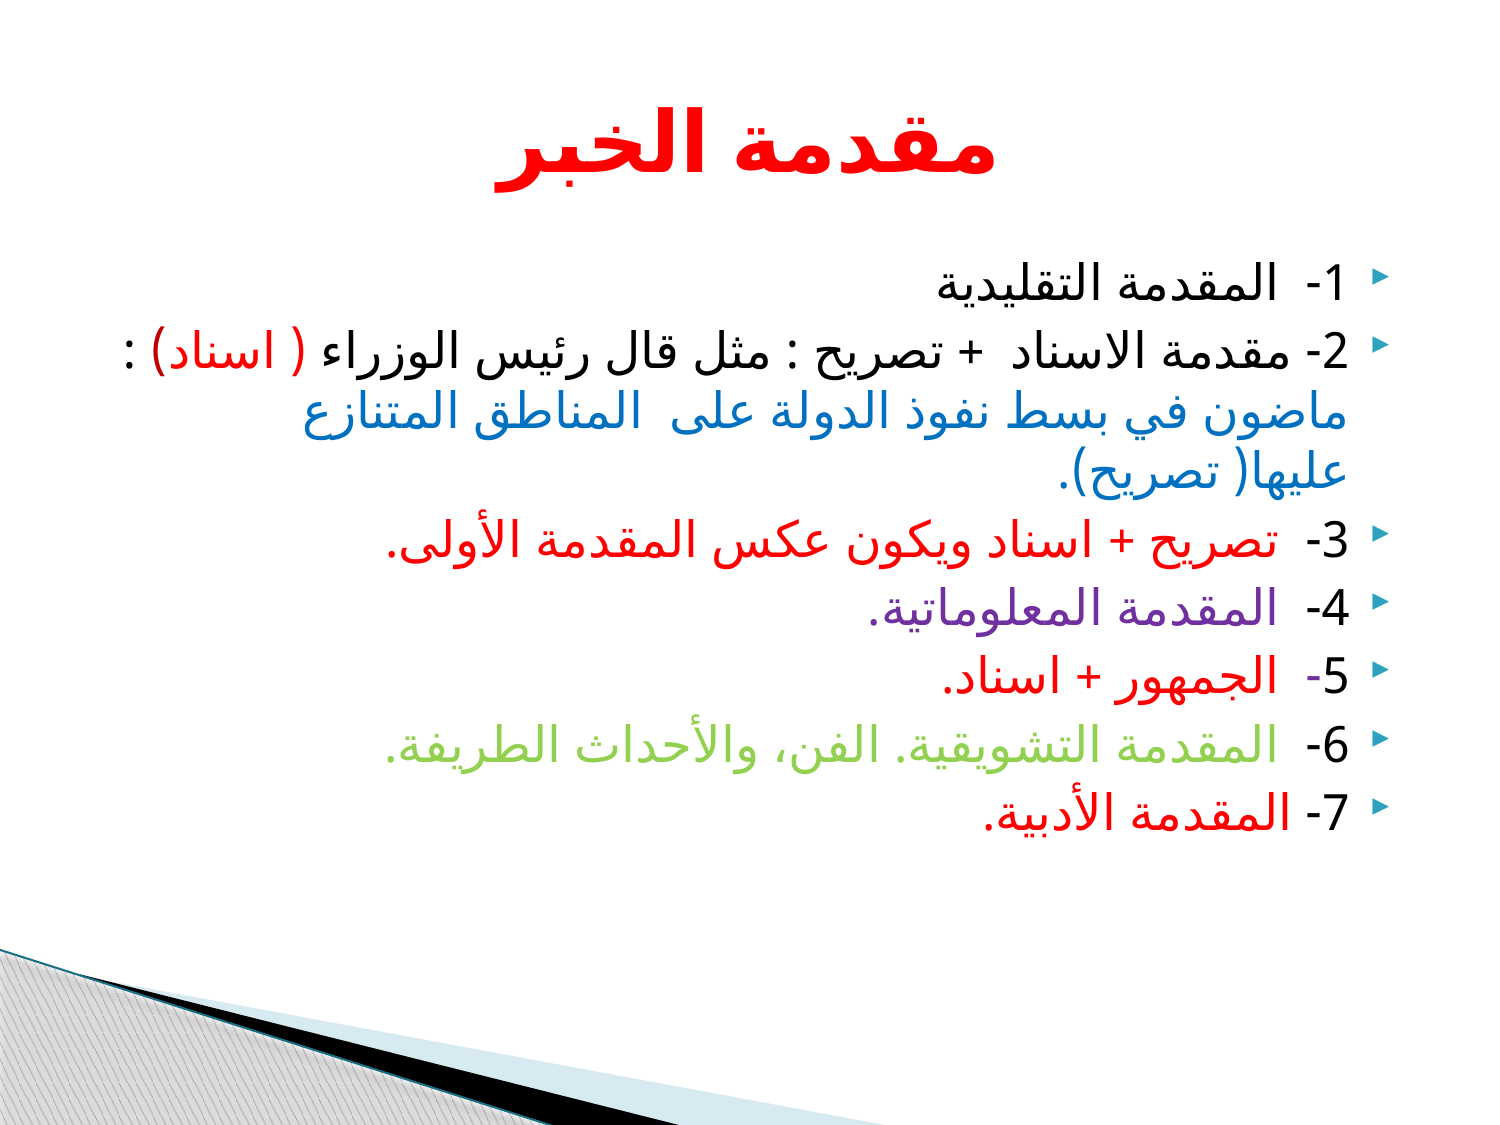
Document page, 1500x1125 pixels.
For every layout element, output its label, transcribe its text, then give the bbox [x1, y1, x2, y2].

title مقدمة الخبر [75, 45, 1425, 233]
list 1- المقدمة التقليدية 2- مقدمة الاسناد + تصريح : مثل قال رئيس الوزراء ( اسناد) : ماضون في بسط نفوذ الدولة على المناطق المتنازع عليها( تصريح). 3- تصريح + اسناد ويكون عكس المقدمة الأولى. 4- المقدمة المعلوماتية. 5- الجمهور + اسناد. 6- المقدمة التشويقية. الفن، والأحداث الطريفة. 7- المقدمة الأدبية. [75, 243, 1425, 986]
